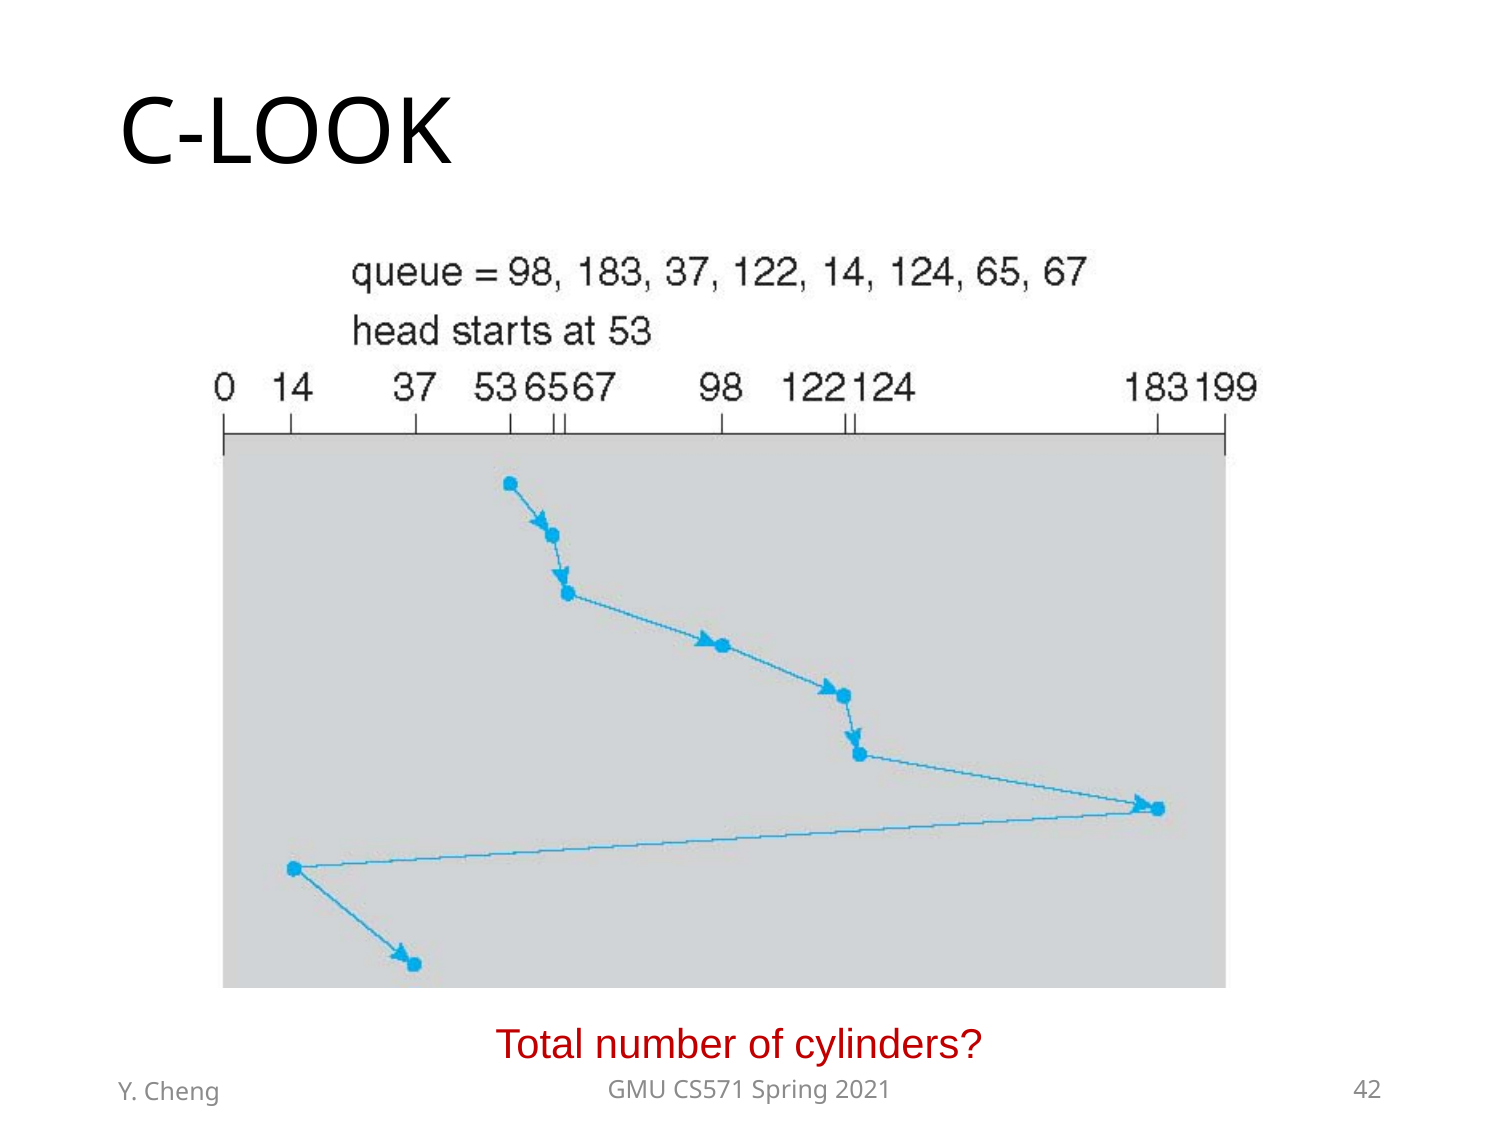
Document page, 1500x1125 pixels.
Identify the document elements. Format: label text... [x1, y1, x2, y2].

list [212, 249, 1263, 988]
title C-LOOK [103, 25, 1397, 243]
footer GMU CS571 Spring 2021 [496, 1060, 1004, 1121]
text_box Total number of cylinders? [480, 1009, 999, 1075]
slide_number Y. Cheng [103, 1060, 441, 1121]
slide_number 42 [1059, 1060, 1397, 1121]
